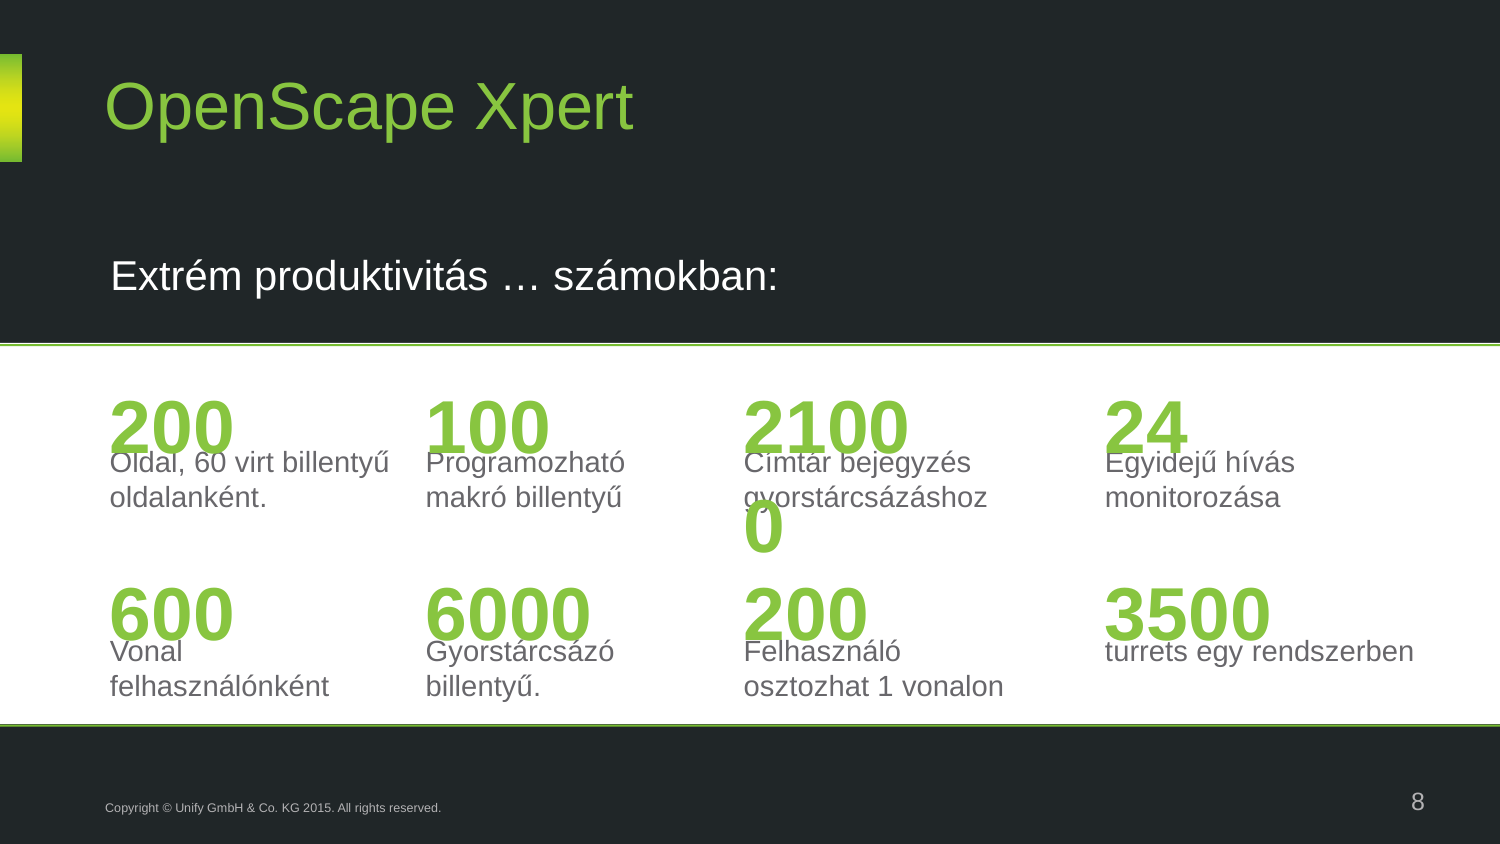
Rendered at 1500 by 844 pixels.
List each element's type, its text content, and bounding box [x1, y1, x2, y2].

text_box Vonal felhasználónként [109, 631, 378, 724]
text_box Egyidejű hívás monitorozása [1105, 430, 1374, 526]
text_box turrets egy rendszerben [1105, 631, 1486, 724]
text_box 3500 [1104, 556, 1314, 656]
text_box 200 [109, 369, 318, 469]
picture [0, 54, 22, 162]
slide_number 8 [1149, 796, 1426, 823]
text_box Címtár bejegyzés gyorstárcsázáshoz [952, 430, 1012, 526]
text_box Oldal, 60 virt billentyű oldalanként. [109, 430, 393, 526]
text_box 6000 [425, 556, 634, 656]
text_box 100 [425, 369, 634, 469]
text_box 600 [109, 556, 318, 656]
text_box Felhasználó osztozhat 1 vonalon [743, 631, 1012, 728]
text_box [0, 347, 1500, 724]
text_box 24 [1104, 369, 1314, 469]
text_box Gyorstárcsázó billentyű. [425, 631, 694, 724]
text_box 200 [743, 556, 952, 656]
text_box Extrém produktivitás … számokban: [95, 241, 1460, 330]
title OpenScape Xpert [104, 44, 1402, 173]
text_box 21000 [743, 369, 952, 556]
text_box Programozható makró billentyű [425, 430, 694, 526]
footer Copyright © Unify GmbH & Co. KG 2015. All rights reserved. [104, 796, 938, 823]
